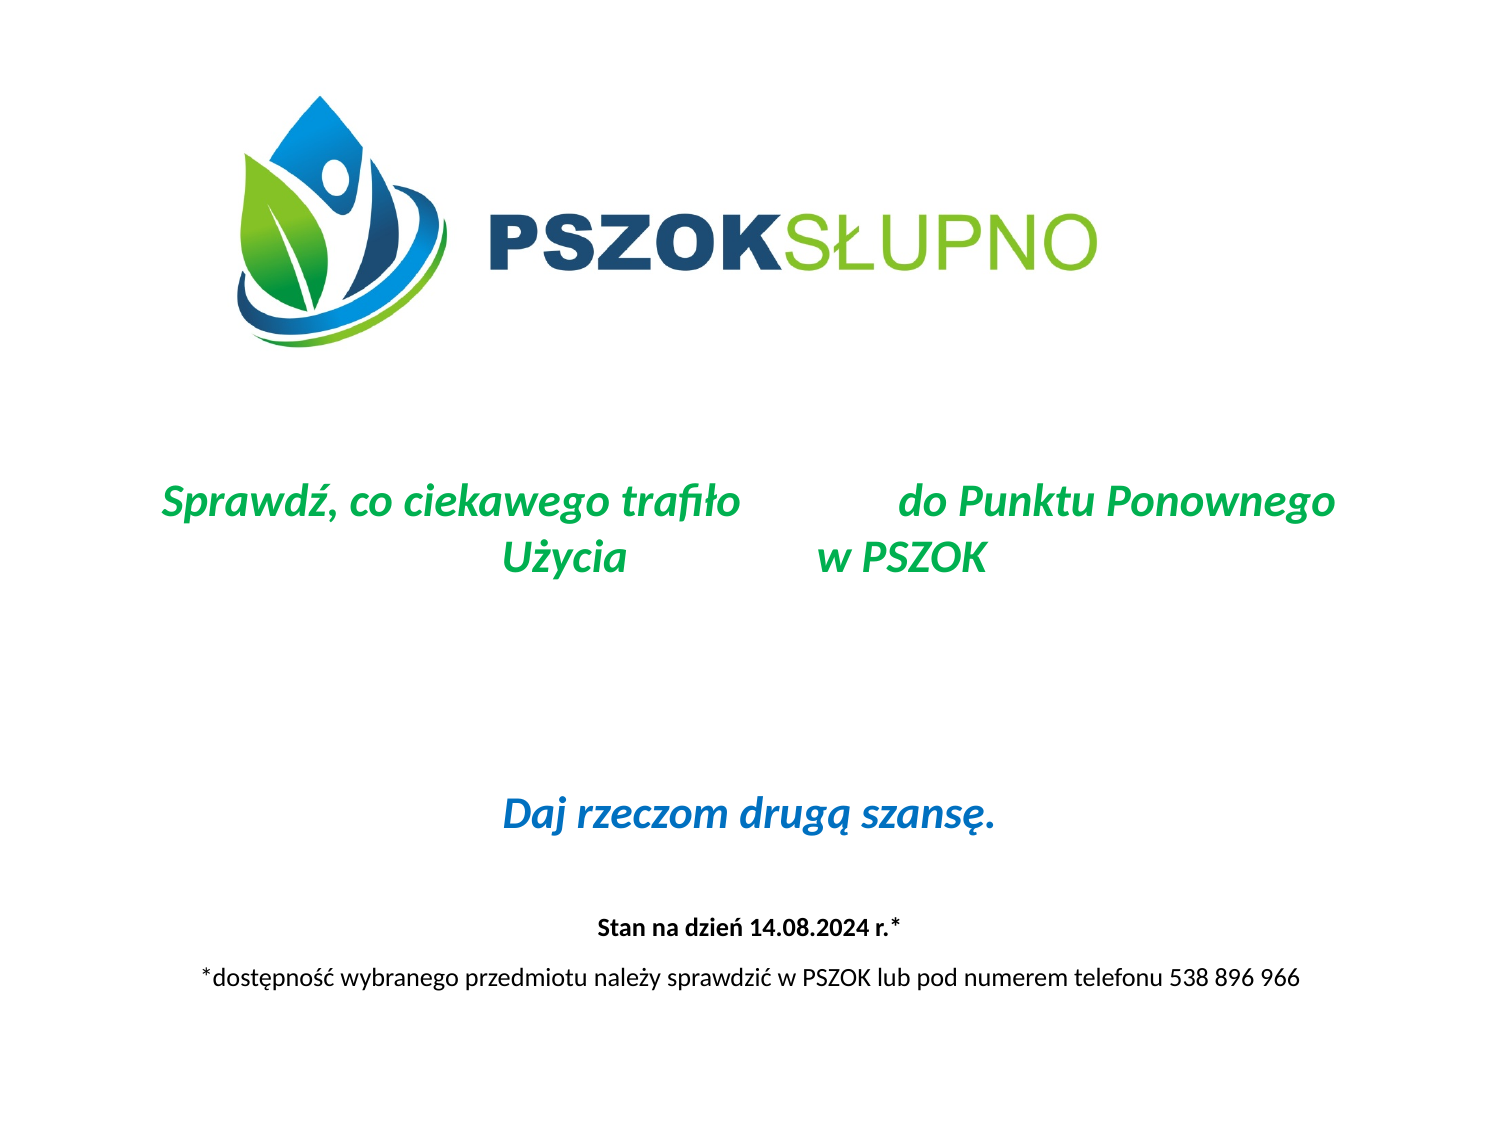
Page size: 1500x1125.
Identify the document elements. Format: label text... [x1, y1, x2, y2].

title Sprawdź, co ciekawego trafiło do Punktu Ponownego Użycia w PSZOK [112, 349, 1388, 591]
subtitle Daj rzeczom drugą szansę. Stan na dzień 14.08.2024 r.* *dostępność wybranego przedmiotu należy sprawdzić w PSZOK lub pod numerem telefonu 538 896 966 [112, 775, 1388, 1000]
picture [194, 66, 1140, 391]
